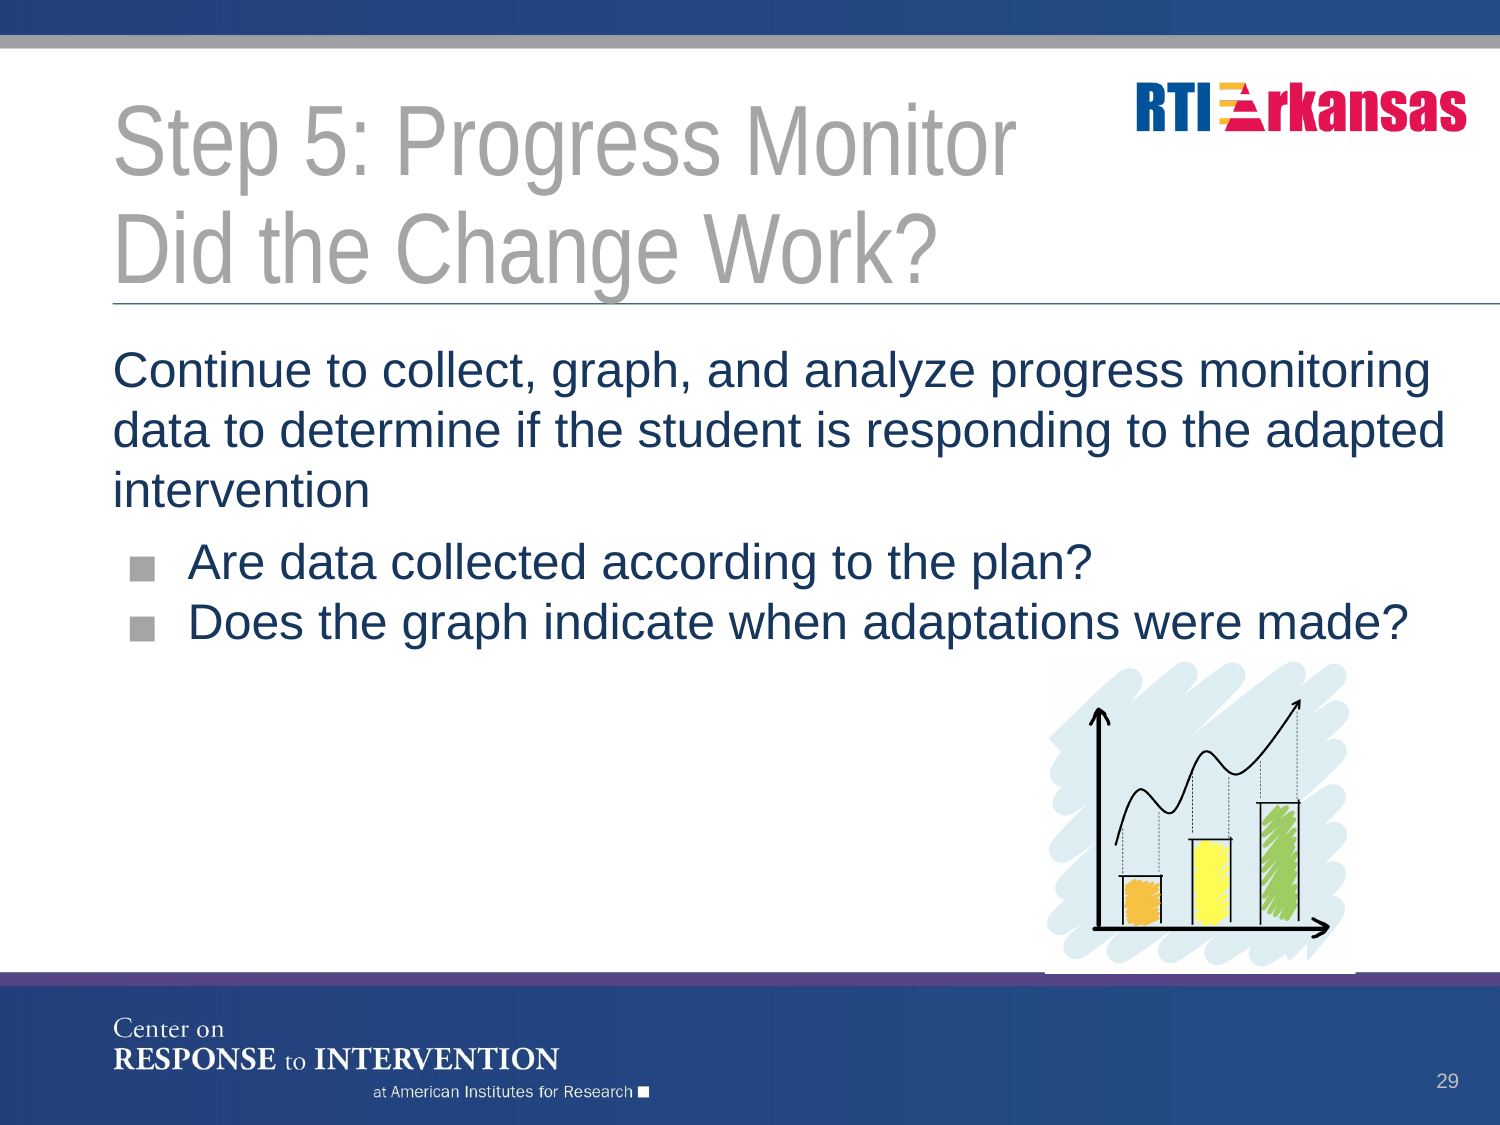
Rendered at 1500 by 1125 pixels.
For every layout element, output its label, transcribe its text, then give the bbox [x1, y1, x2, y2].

slide_number 29 [1436, 1067, 1462, 1093]
list Continue to collect, graph, and analyze progress monitoring data to determine if the student is responding to the adapted intervention Are data collected according to the plan? Does the graph indicate when adaptations were made? [112, 337, 1462, 913]
picture [0, 0, 1500, 1125]
title Step 5: Progress Monitor Did the Change Work? [112, 52, 1462, 305]
